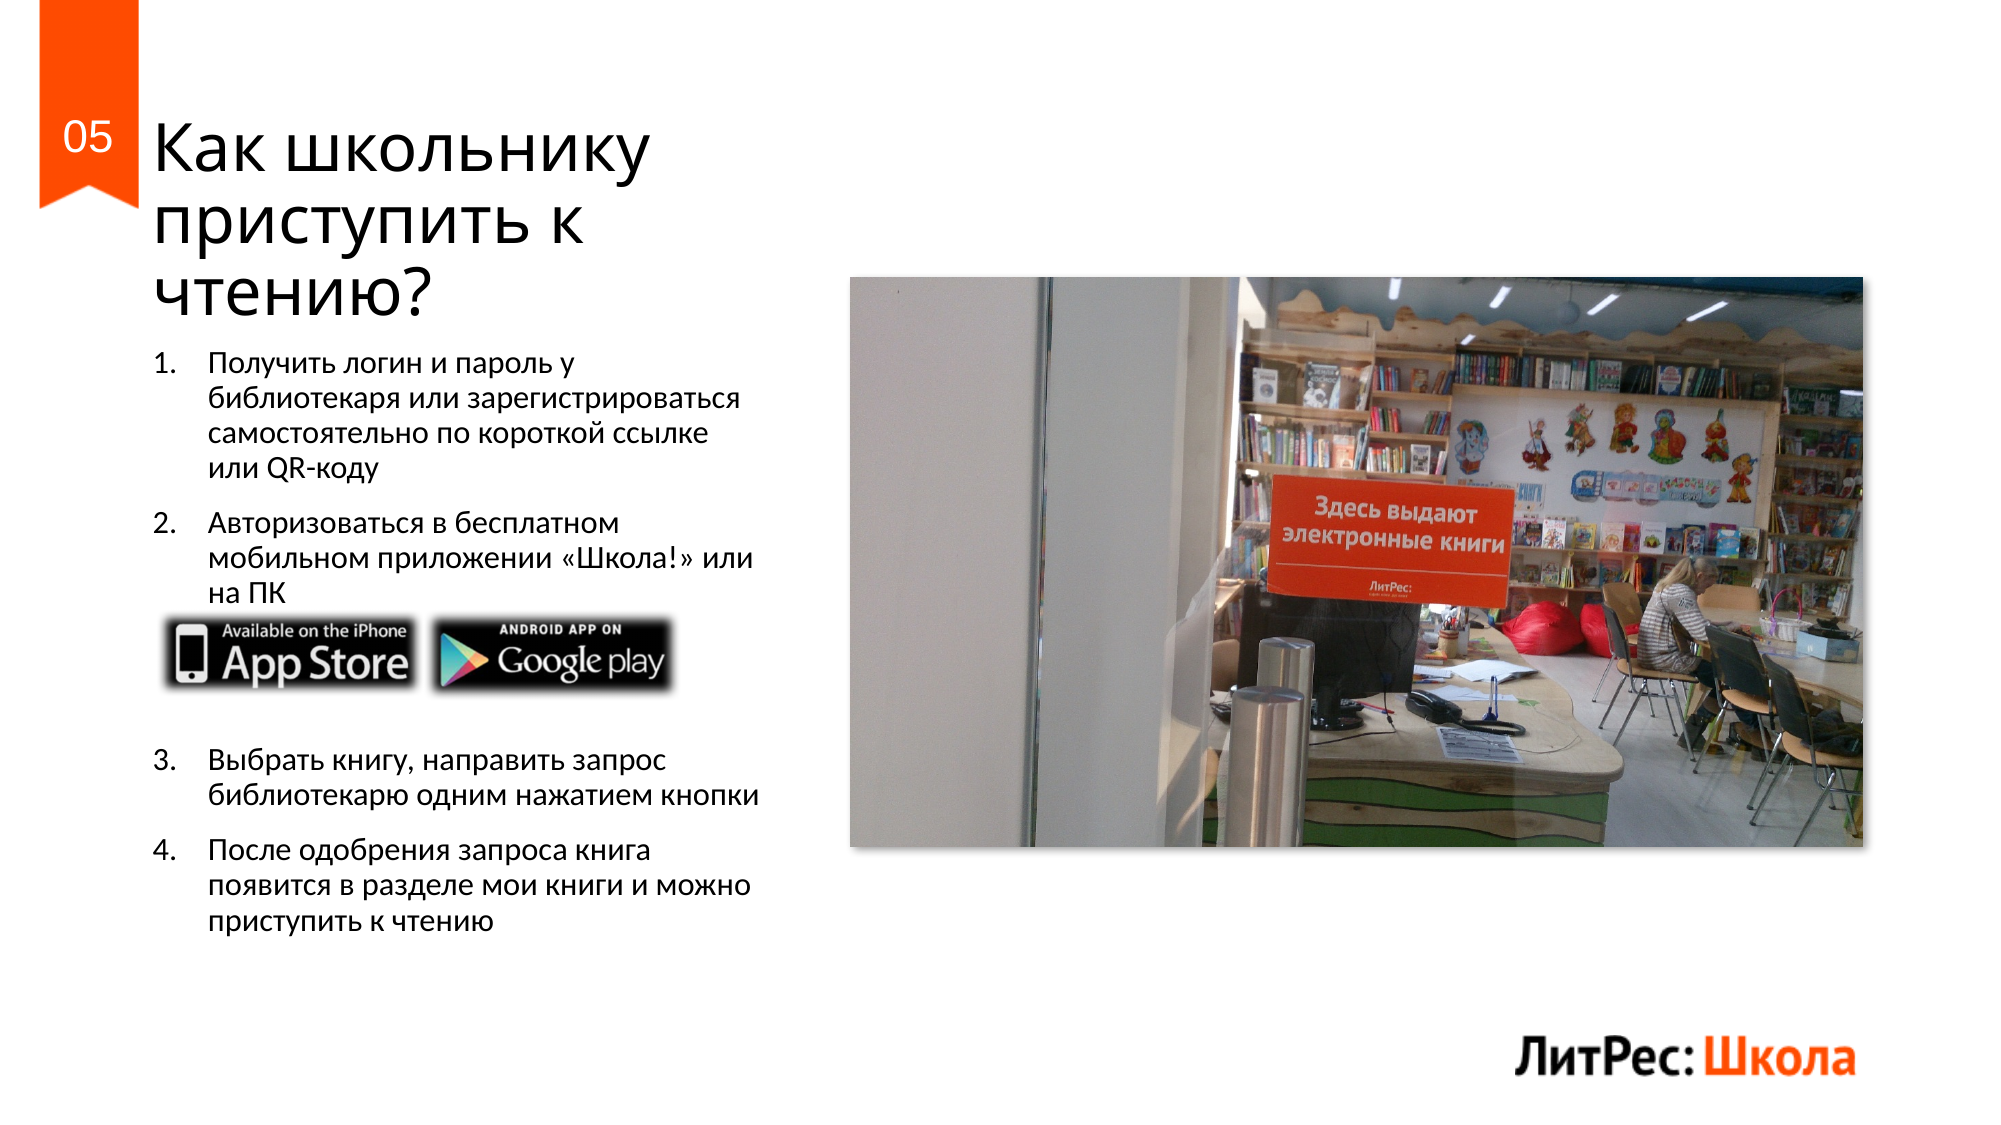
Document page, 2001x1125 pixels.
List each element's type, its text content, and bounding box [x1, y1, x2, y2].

list Получить логин и пароль у библиотекаря или зарегистрироваться самостоятельно по короткой ссылке или QR-коду Авторизоваться в бесплатном мобильном приложении «Школа!» или на ПК Выбрать книгу, направить запрос библиотекарю одним нажатием кнопки После одобрения запроса книга появится в разделе мои книги и можно приступить к чтению [137, 337, 783, 963]
title Как школьнику приступить к чтению? [137, 75, 783, 337]
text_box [39, 0, 139, 209]
picture [1515, 1035, 1863, 1080]
picture [156, 609, 681, 701]
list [850, 276, 1863, 847]
